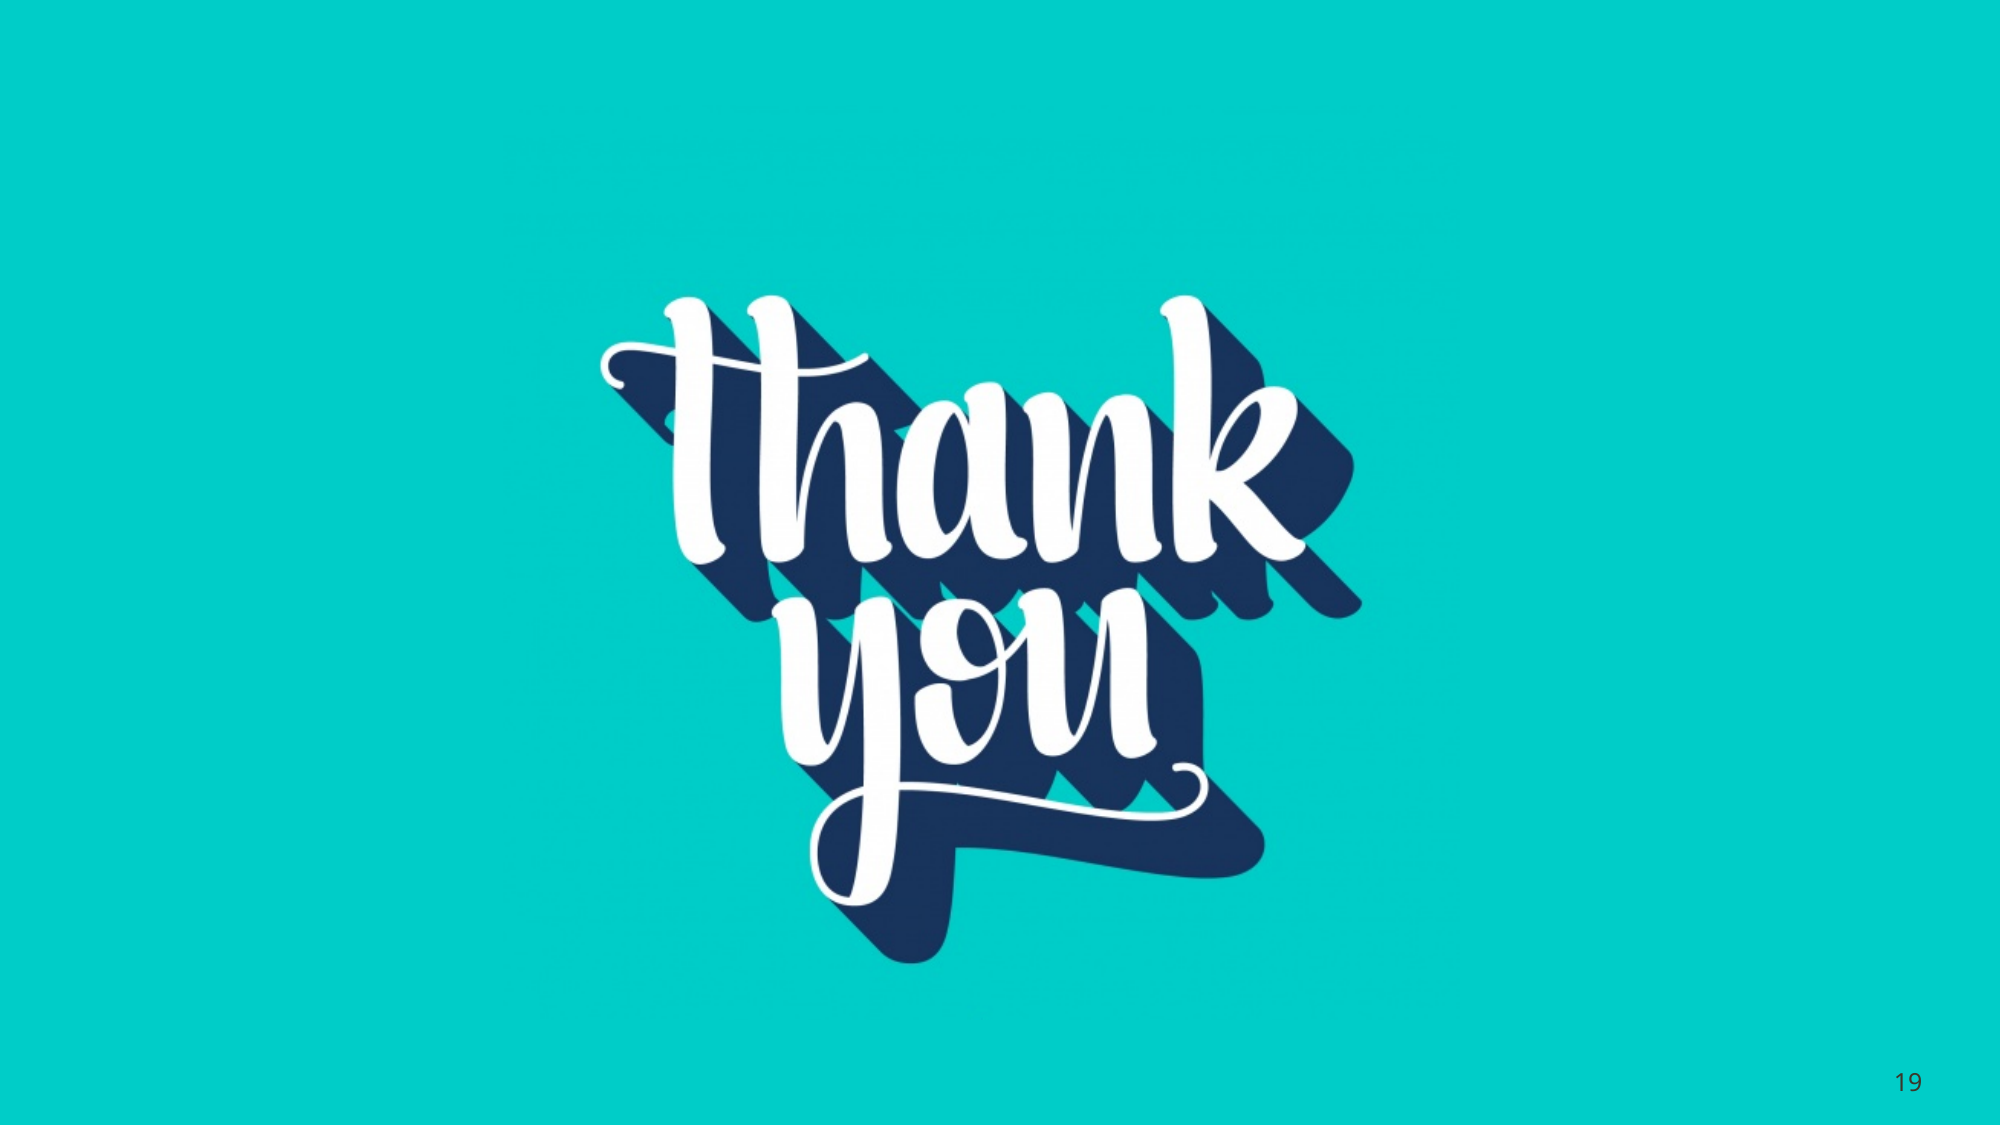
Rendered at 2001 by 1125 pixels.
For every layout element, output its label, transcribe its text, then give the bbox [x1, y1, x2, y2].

picture [502, 105, 1460, 1021]
slide_number 19 [1777, 1061, 1938, 1107]
